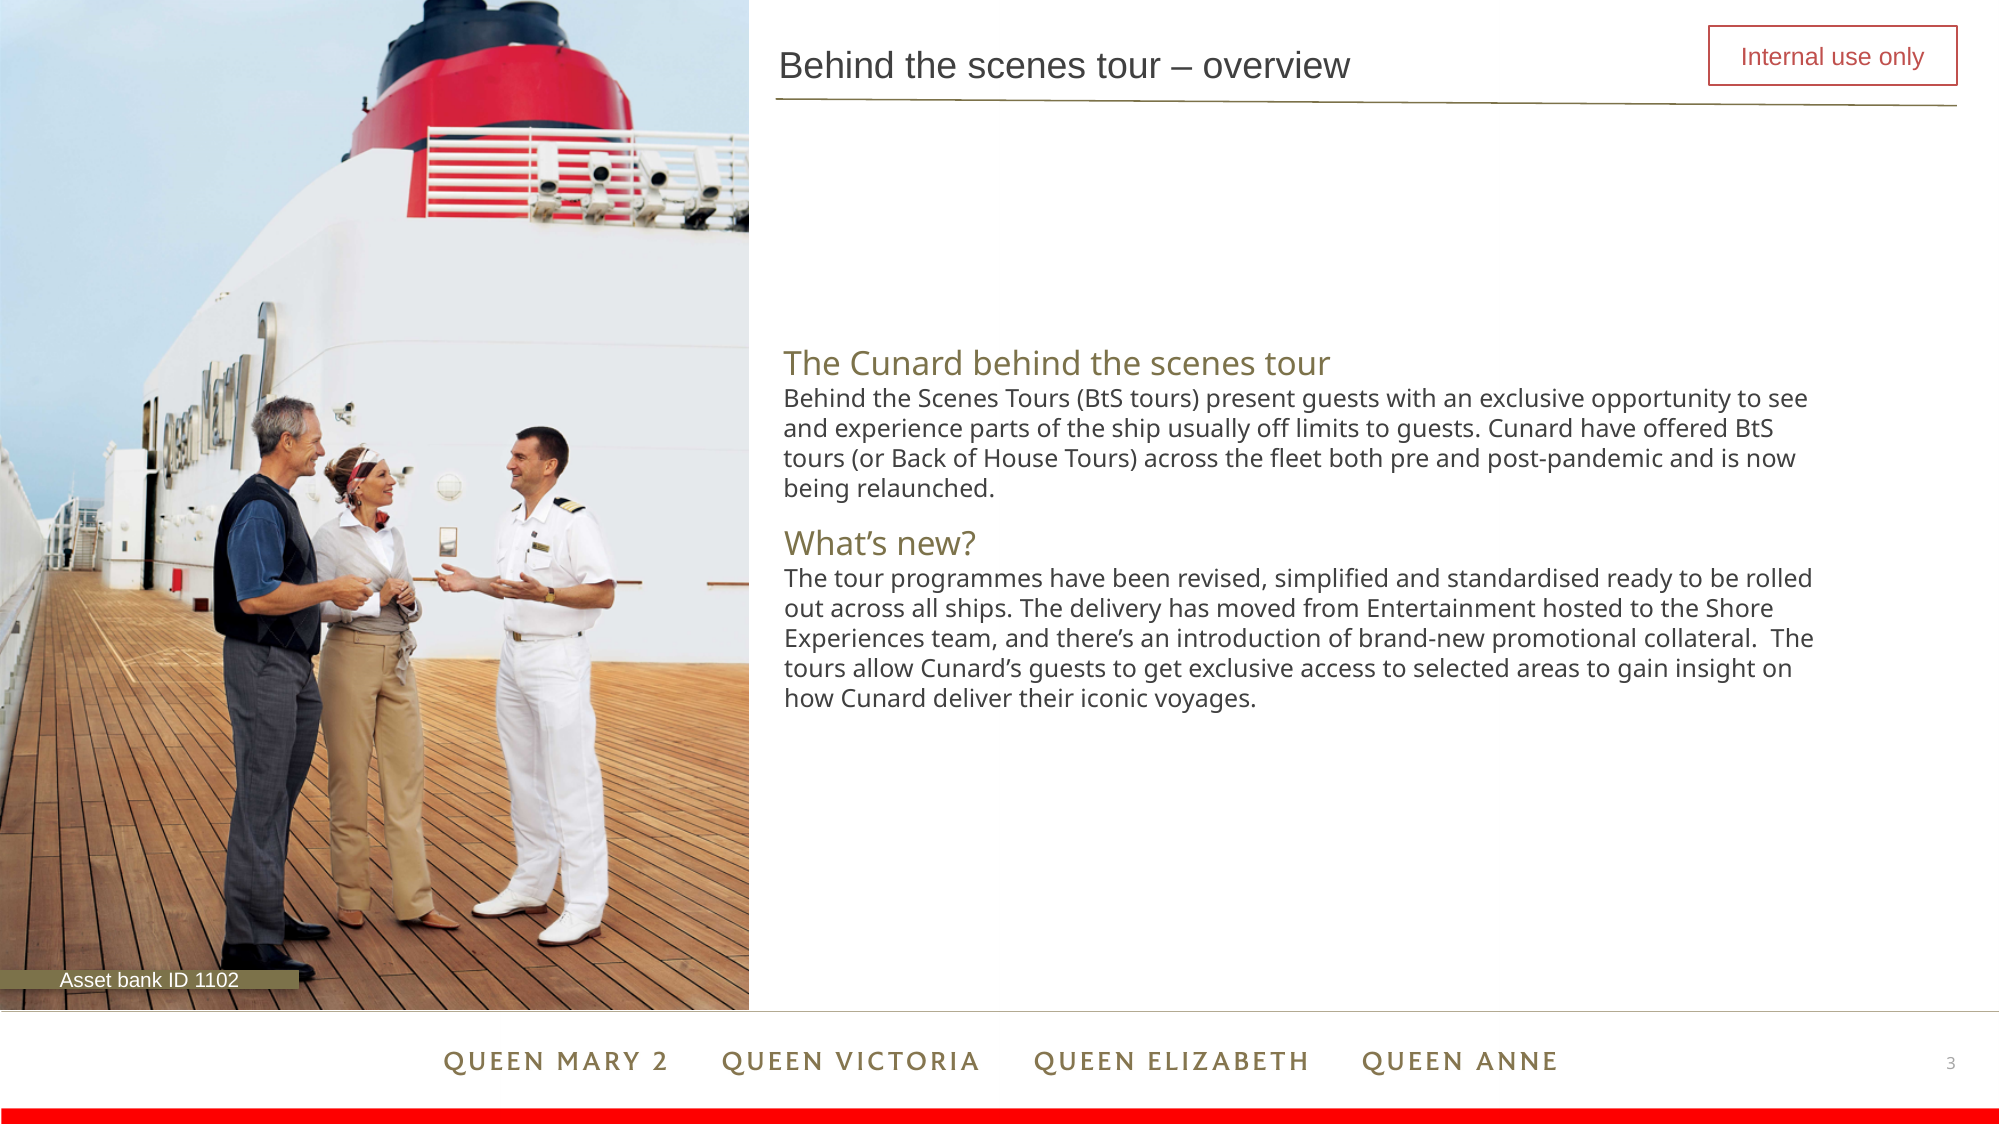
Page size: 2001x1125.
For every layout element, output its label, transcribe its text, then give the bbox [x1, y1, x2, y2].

text_box Behind the scenes tour – overview [763, 33, 2000, 117]
text_box What’s new? The tour programmes have been revised, simplified and standardised ready to be rolled out across all ships. The delivery has moved from Entertainment hosted to the Shore Experiences team, and there’s an introduction of brand-new promotional collateral. The tours allow Cunard’s guests to get exclusive access to selected areas to gain insight on how Cunard deliver their iconic voyages. [769, 515, 1848, 750]
picture [0, 0, 1999, 1124]
text_box Internal use only [1708, 25, 1957, 85]
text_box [775, 98, 1957, 106]
text_box The Cunard behind the scenes tour Behind the Scenes Tours (BtS tours) present guests with an exclusive opportunity to see and experience parts of the ship usually off limits to guests. Cunard have offered BtS tours (or Back of House Tours) across the fleet both pre and post-pandemic and is now being relaunched. [768, 334, 1835, 510]
